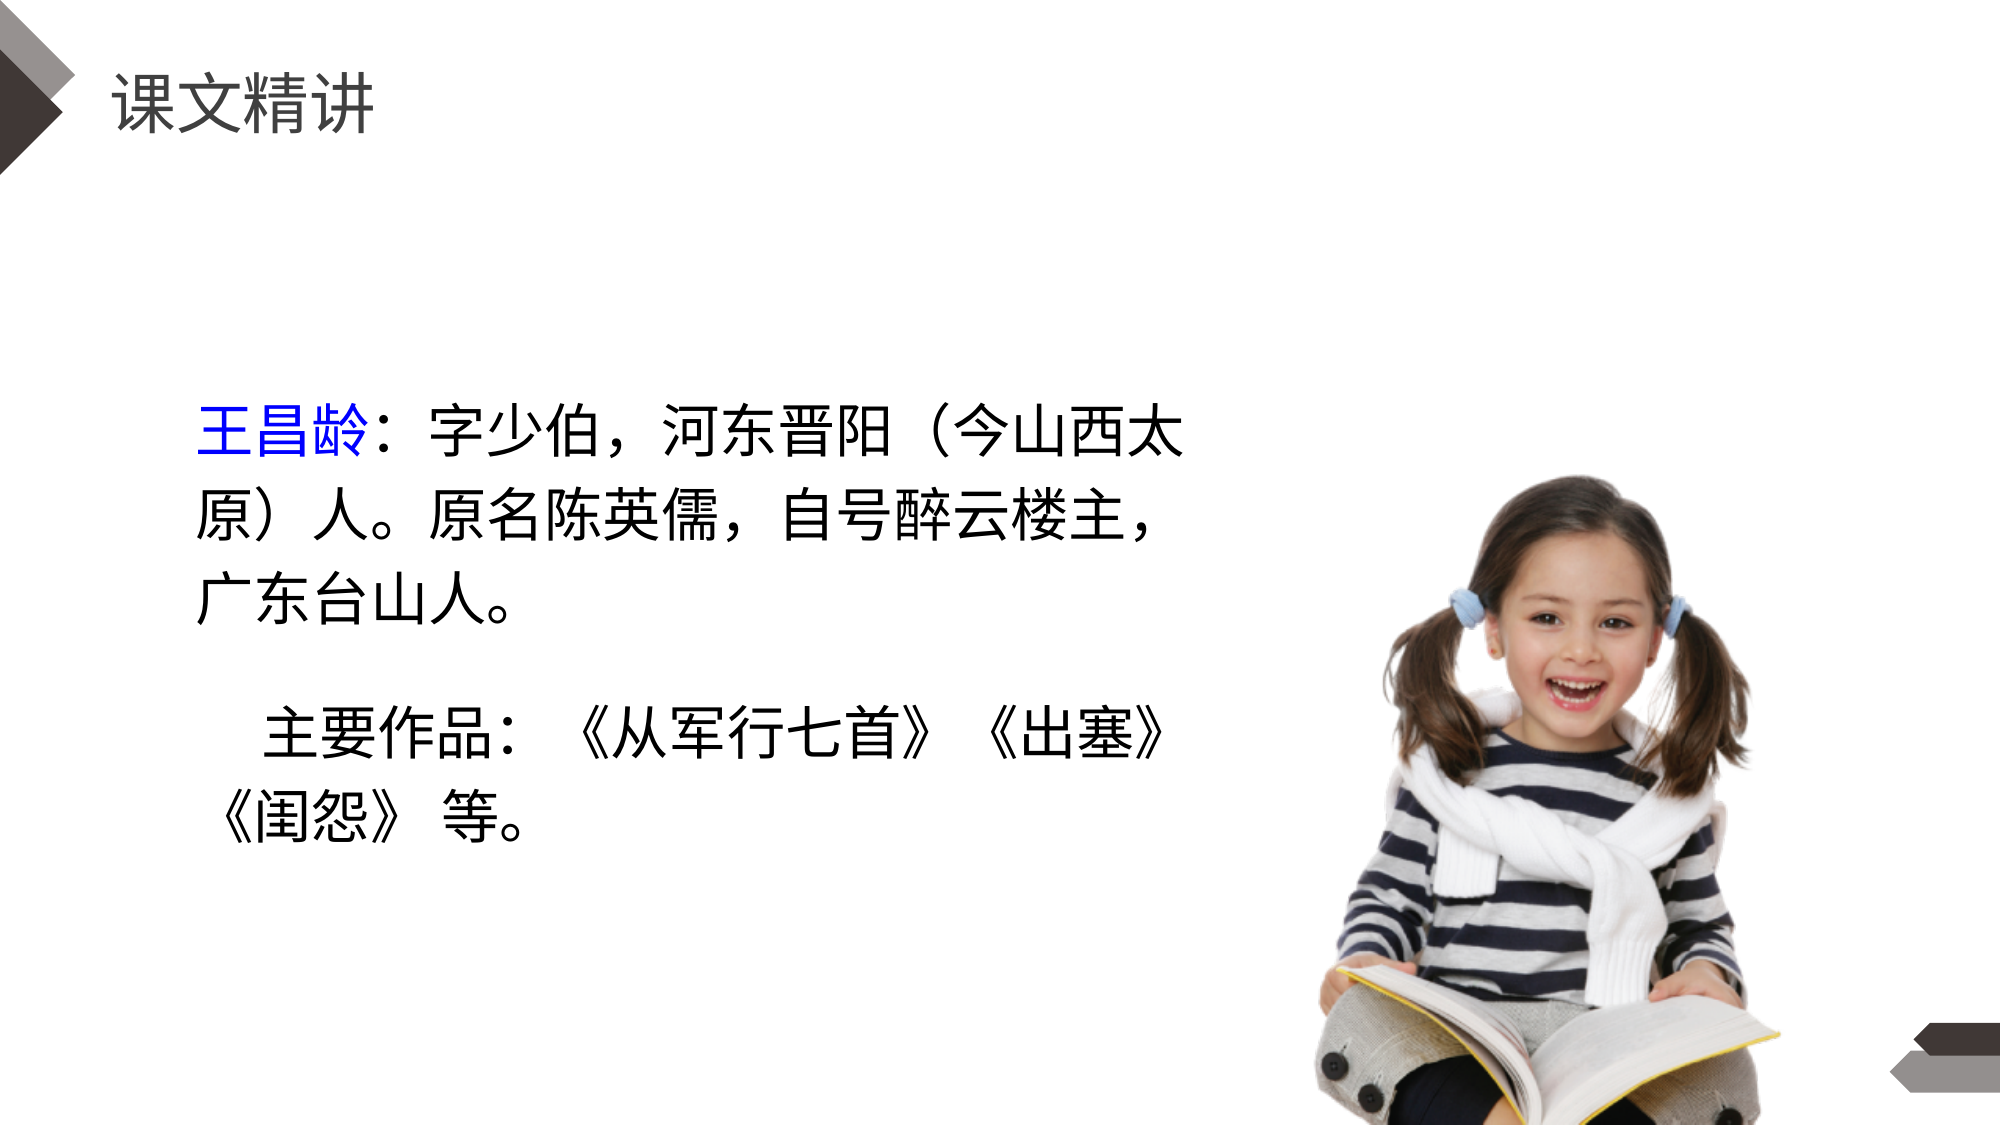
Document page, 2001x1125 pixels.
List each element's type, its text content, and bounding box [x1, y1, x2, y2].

text_box 王昌龄：字少伯，河东晋阳（今山西太原）人。原名陈英儒，自号醉云楼主，广东台山人。 主要作品：《从军行七首》《出塞》《闺怨》 等。 [180, 372, 1219, 963]
text_box 课文精讲 [94, 54, 772, 150]
picture [1294, 467, 1792, 1125]
